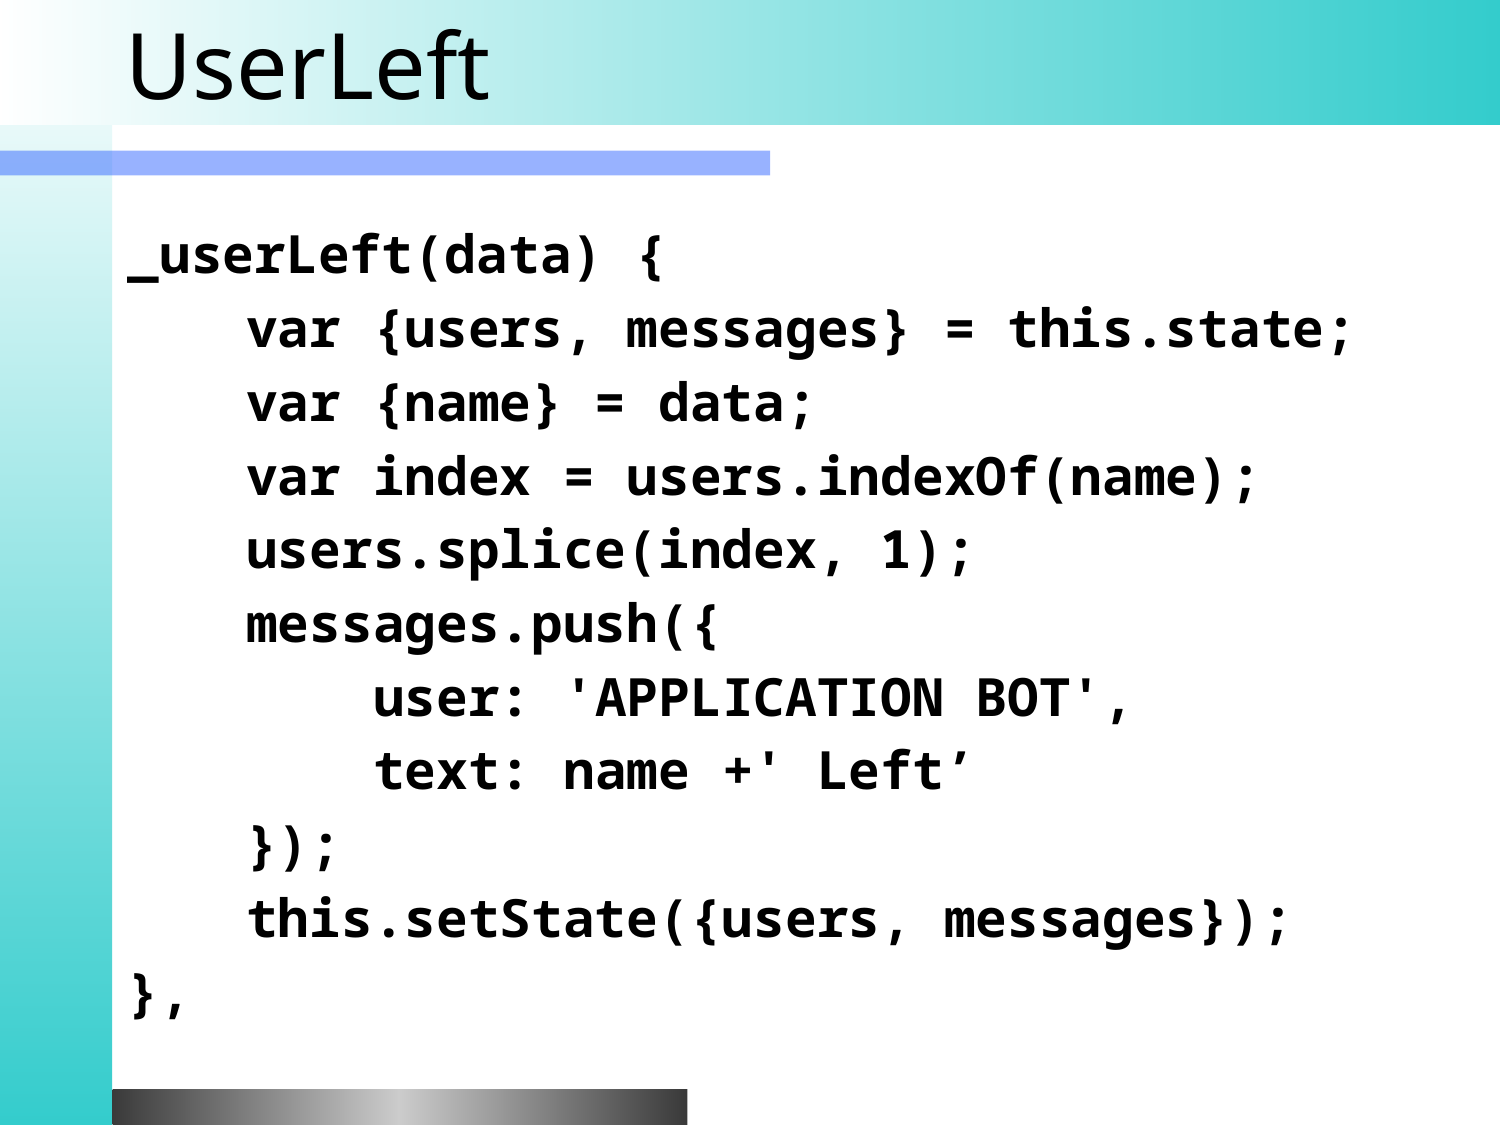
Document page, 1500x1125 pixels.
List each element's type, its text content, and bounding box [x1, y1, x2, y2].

title UserLeft [110, 0, 1388, 127]
list _userLeft(data) { var {users, messages} = this.state; var {name} = data; var index = users.indexOf(name); users.splice(index, 1); messages.push({ user: 'APPLICATION BOT', text: name +' Left’ }); this.setState({users, messages}); }, [112, 213, 1388, 1078]
